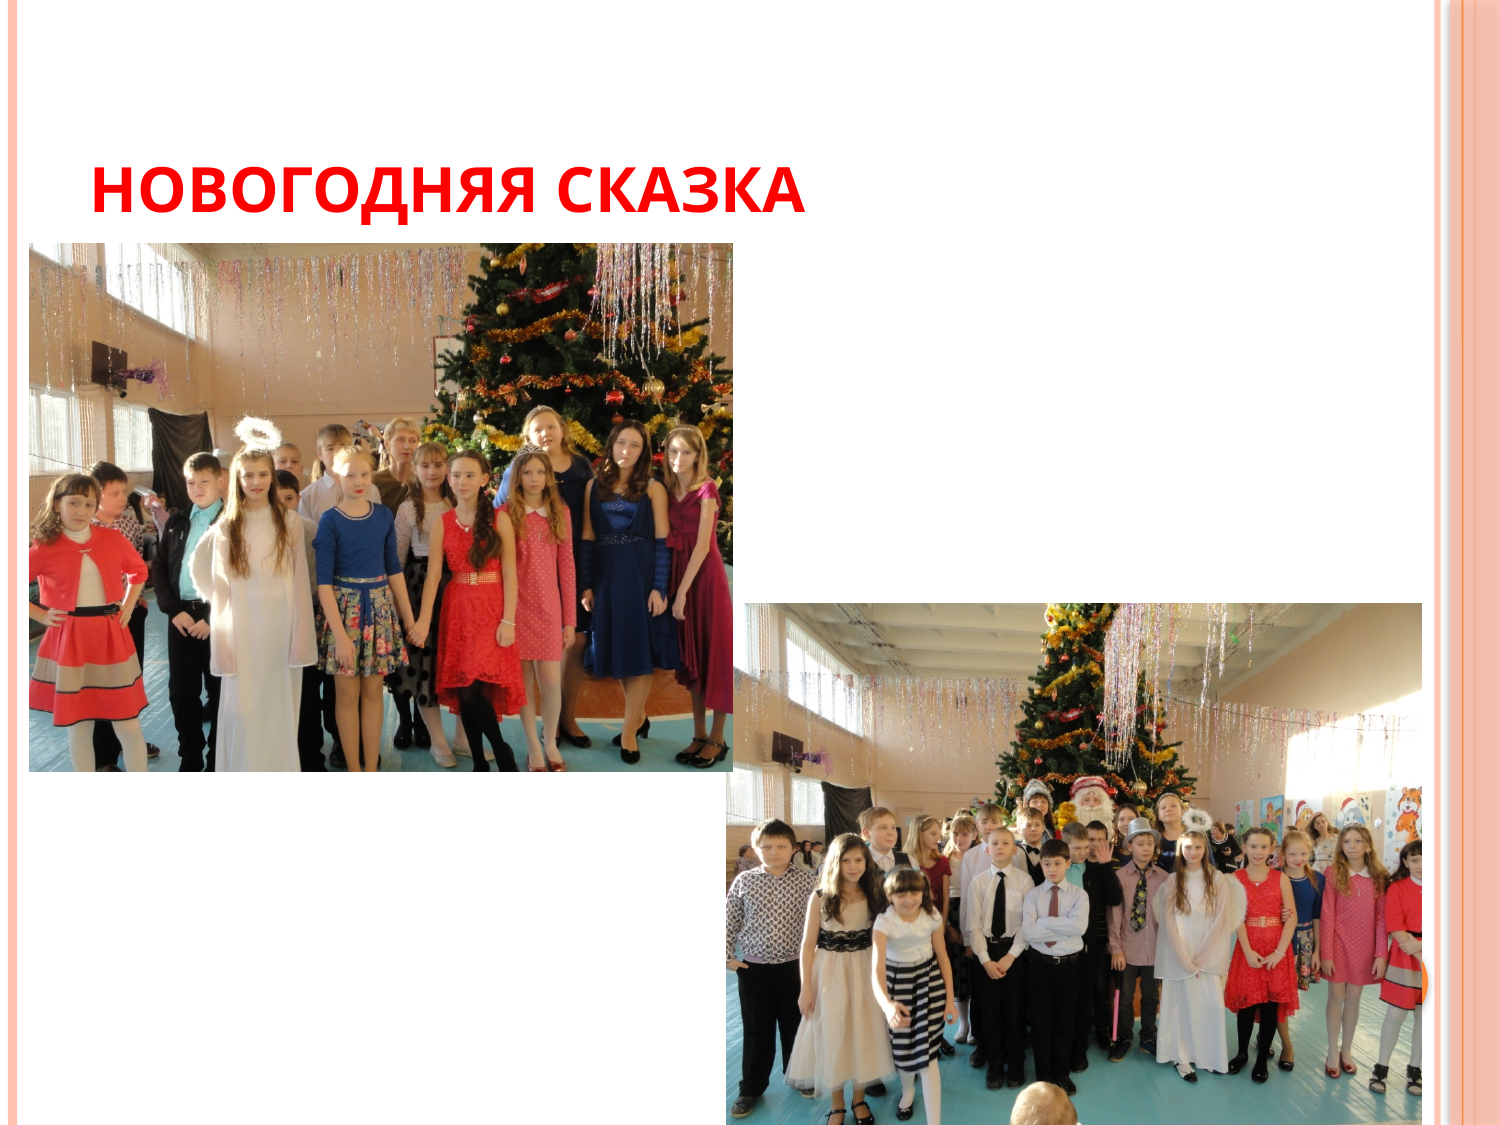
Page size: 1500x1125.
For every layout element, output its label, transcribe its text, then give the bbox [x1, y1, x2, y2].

title Новогодняя сказка [75, 45, 1300, 233]
picture [28, 242, 734, 772]
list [725, 603, 1422, 1125]
